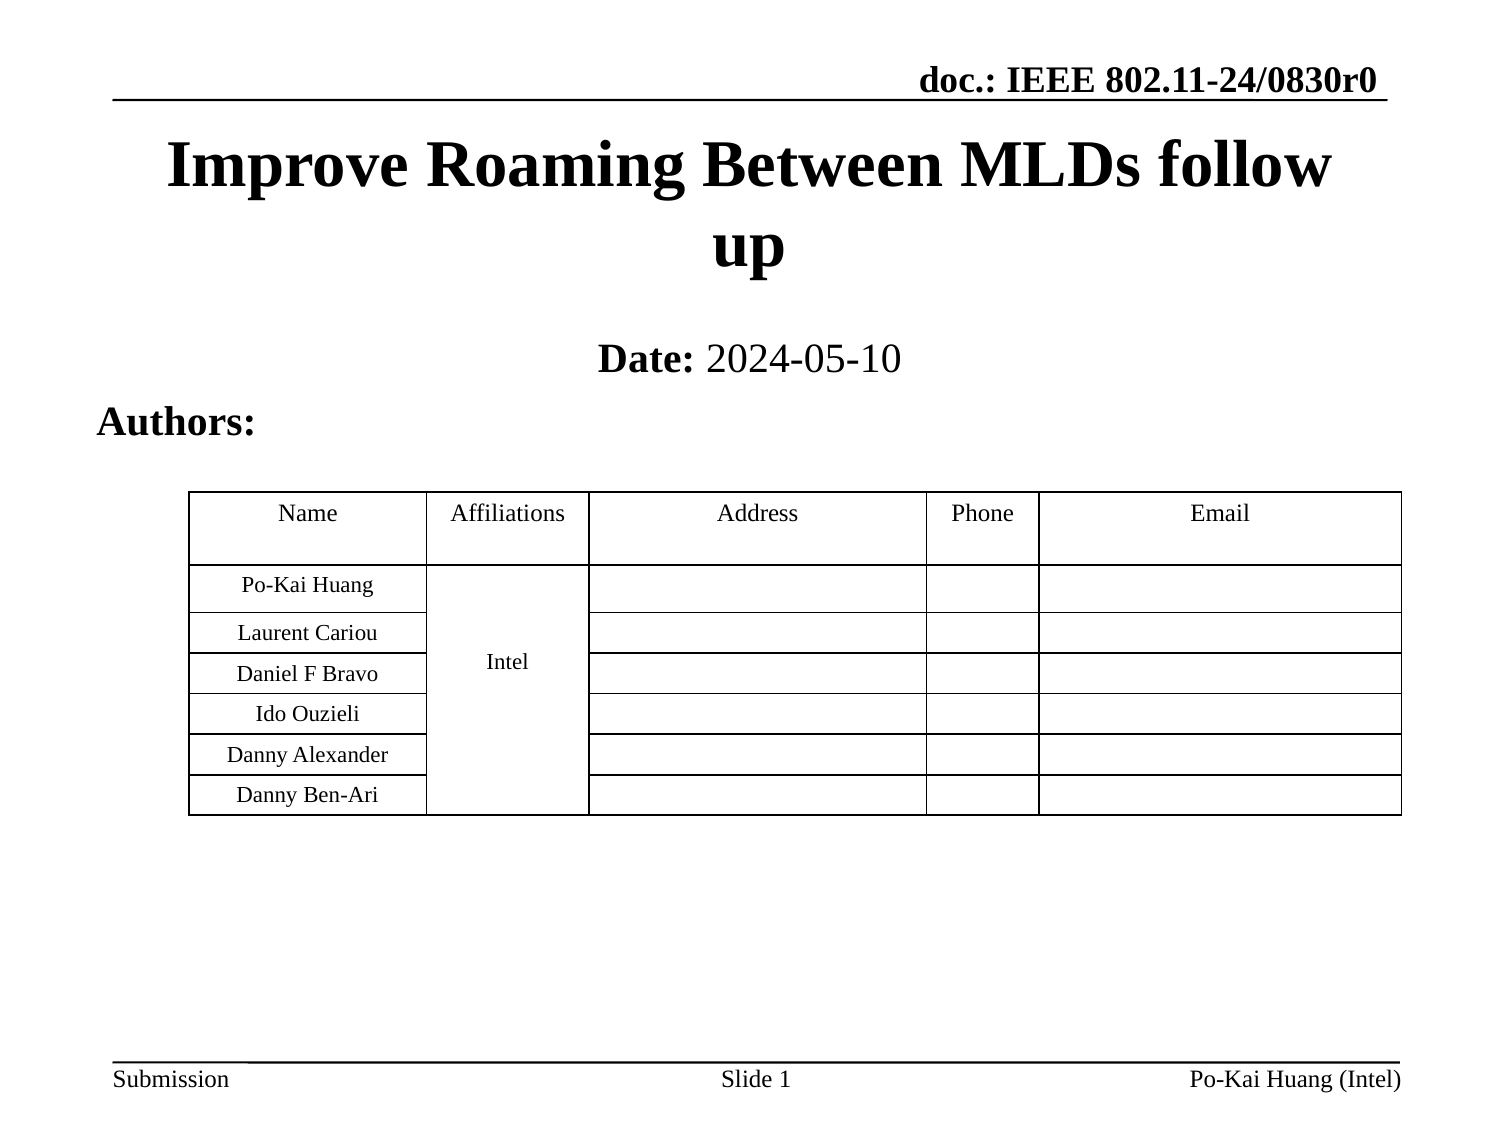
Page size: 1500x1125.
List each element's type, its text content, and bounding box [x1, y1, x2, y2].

table_cell [590, 566, 926, 612]
slide_number Slide 1 [712, 1061, 800, 1093]
table_header Name [190, 493, 426, 564]
table_cell [927, 735, 1038, 774]
title Improve Roaming Between MLDs follow up [112, 112, 1388, 288]
table_cell [1040, 776, 1401, 814]
table_header Phone [927, 493, 1038, 564]
table_cell Danny Ben-Ari [190, 776, 426, 814]
table_cell [590, 776, 926, 814]
table_cell [927, 566, 1038, 612]
table_header Address [590, 493, 926, 564]
table_cell Po-Kai Huang [190, 566, 426, 612]
table_cell [590, 694, 926, 733]
table_cell [1040, 694, 1401, 733]
table_cell [1040, 613, 1401, 652]
table_cell Danny Alexander [190, 735, 426, 774]
table_header Affiliations [427, 493, 588, 564]
table_cell [927, 776, 1038, 814]
table_cell [590, 735, 926, 774]
table_cell Daniel F Bravo [190, 654, 426, 693]
text_box Authors: [81, 385, 319, 449]
table_cell Ido Ouzieli [190, 694, 426, 733]
table_cell [590, 654, 926, 693]
table_cell [590, 613, 926, 652]
table_cell [927, 613, 1038, 652]
table_cell [927, 654, 1038, 693]
table_cell [1040, 654, 1401, 693]
table_header Email [1040, 493, 1401, 564]
table_cell [927, 694, 1038, 733]
table_cell [1040, 566, 1401, 612]
table_cell Laurent Cariou [190, 613, 426, 652]
table_cell Intel [427, 566, 588, 814]
list Date: 2024-05-10 [112, 323, 1388, 386]
footer Po-Kai Huang (Intel) [1186, 1061, 1402, 1093]
table_cell [1040, 735, 1401, 774]
